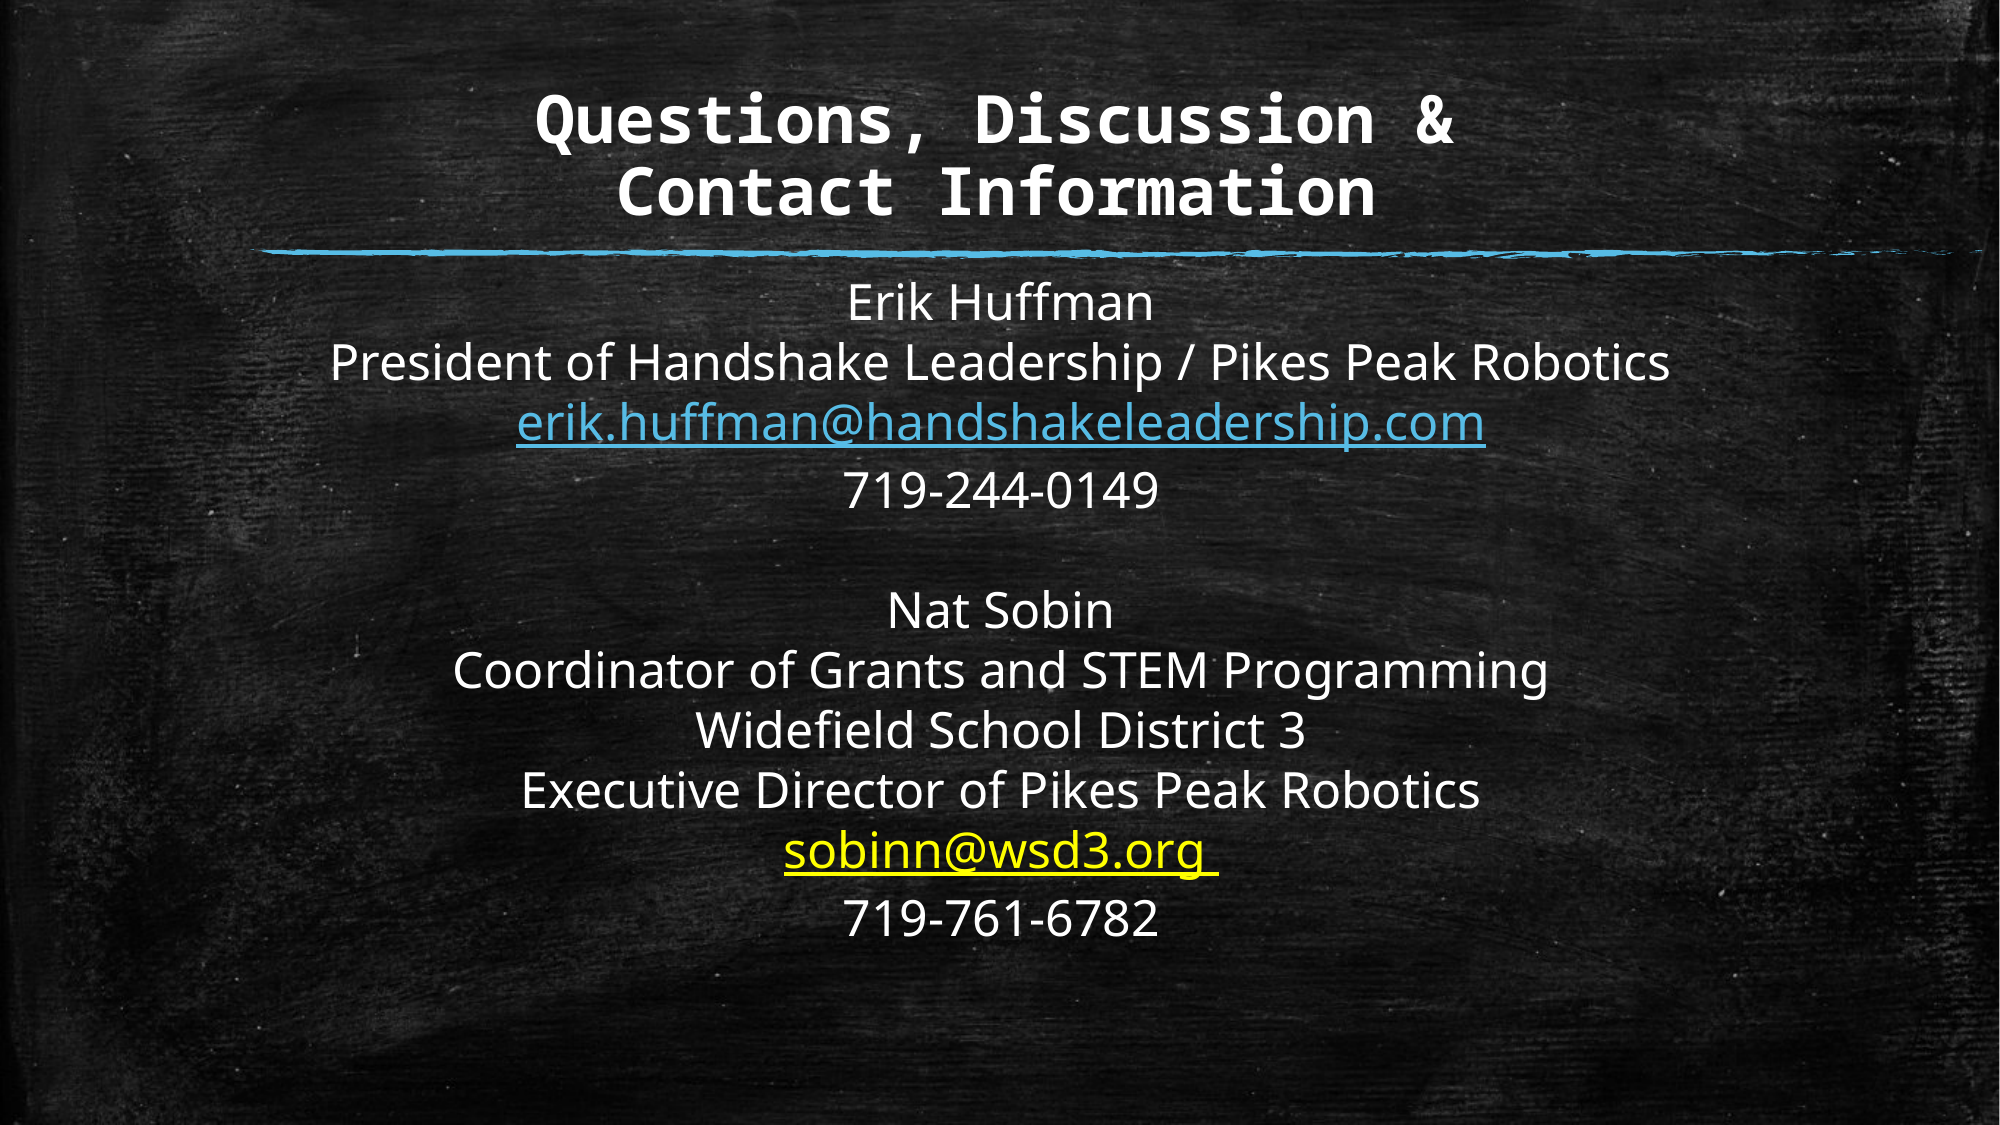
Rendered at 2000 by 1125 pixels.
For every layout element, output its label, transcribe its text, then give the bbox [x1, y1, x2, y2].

title Questions, Discussion & Contact Information [320, 0, 1671, 238]
list Erik Huffman President of Handshake Leadership / Pikes Peak Robotics erik.huffman@handshakeleadership.com 719-244-0149 Nat Sobin Coordinator of Grants and STEM Programming Widefield School District 3 Executive Director of Pikes Peak Robotics sobinn@wsd3.org 719-761-6782 [292, 262, 1700, 1029]
